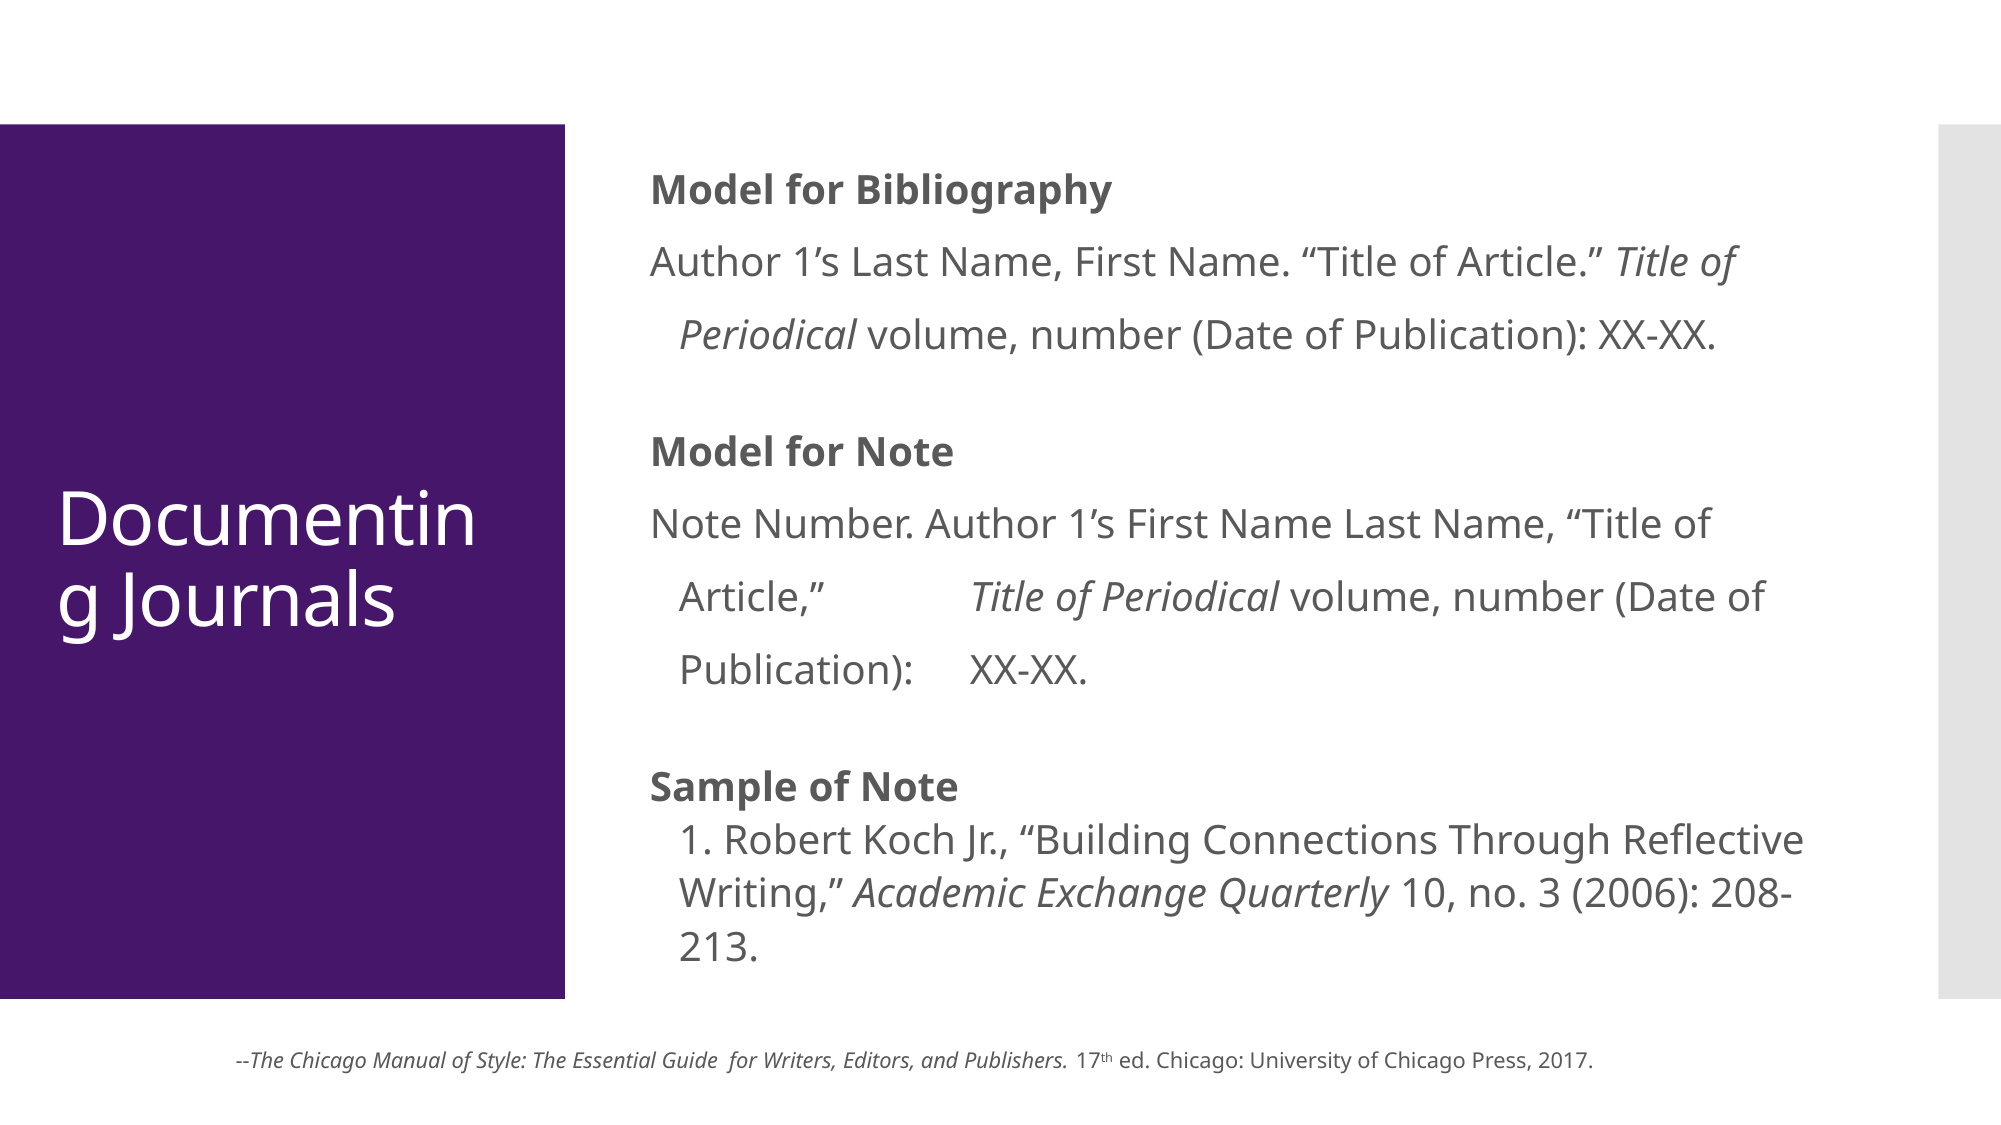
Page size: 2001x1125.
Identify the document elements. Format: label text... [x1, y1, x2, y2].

text_box --The Chicago Manual of Style: The Essential Guide for Writers, Editors, and Publishers. 17th ed. Chicago: University of Chicago Press, 2017. [220, 1039, 1610, 1107]
title Documenting Journals [41, 184, 525, 940]
list Model for Bibliography Author 1’s Last Name, First Name. “Title of Article.” Title of Periodical volume, number (Date of Publication): XX-XX. Model for Note Note Number. Author 1’s First Name Last Name, “Title of Article,” Title of Periodical volume, number (Date of Publication): XX-XX. Sample of Note 1. Robert Koch Jr., “Building Connections Through Reflective Writing,” Academic Exchange Quarterly 10, no. 3 (2006): 208-213. [634, 141, 1835, 982]
